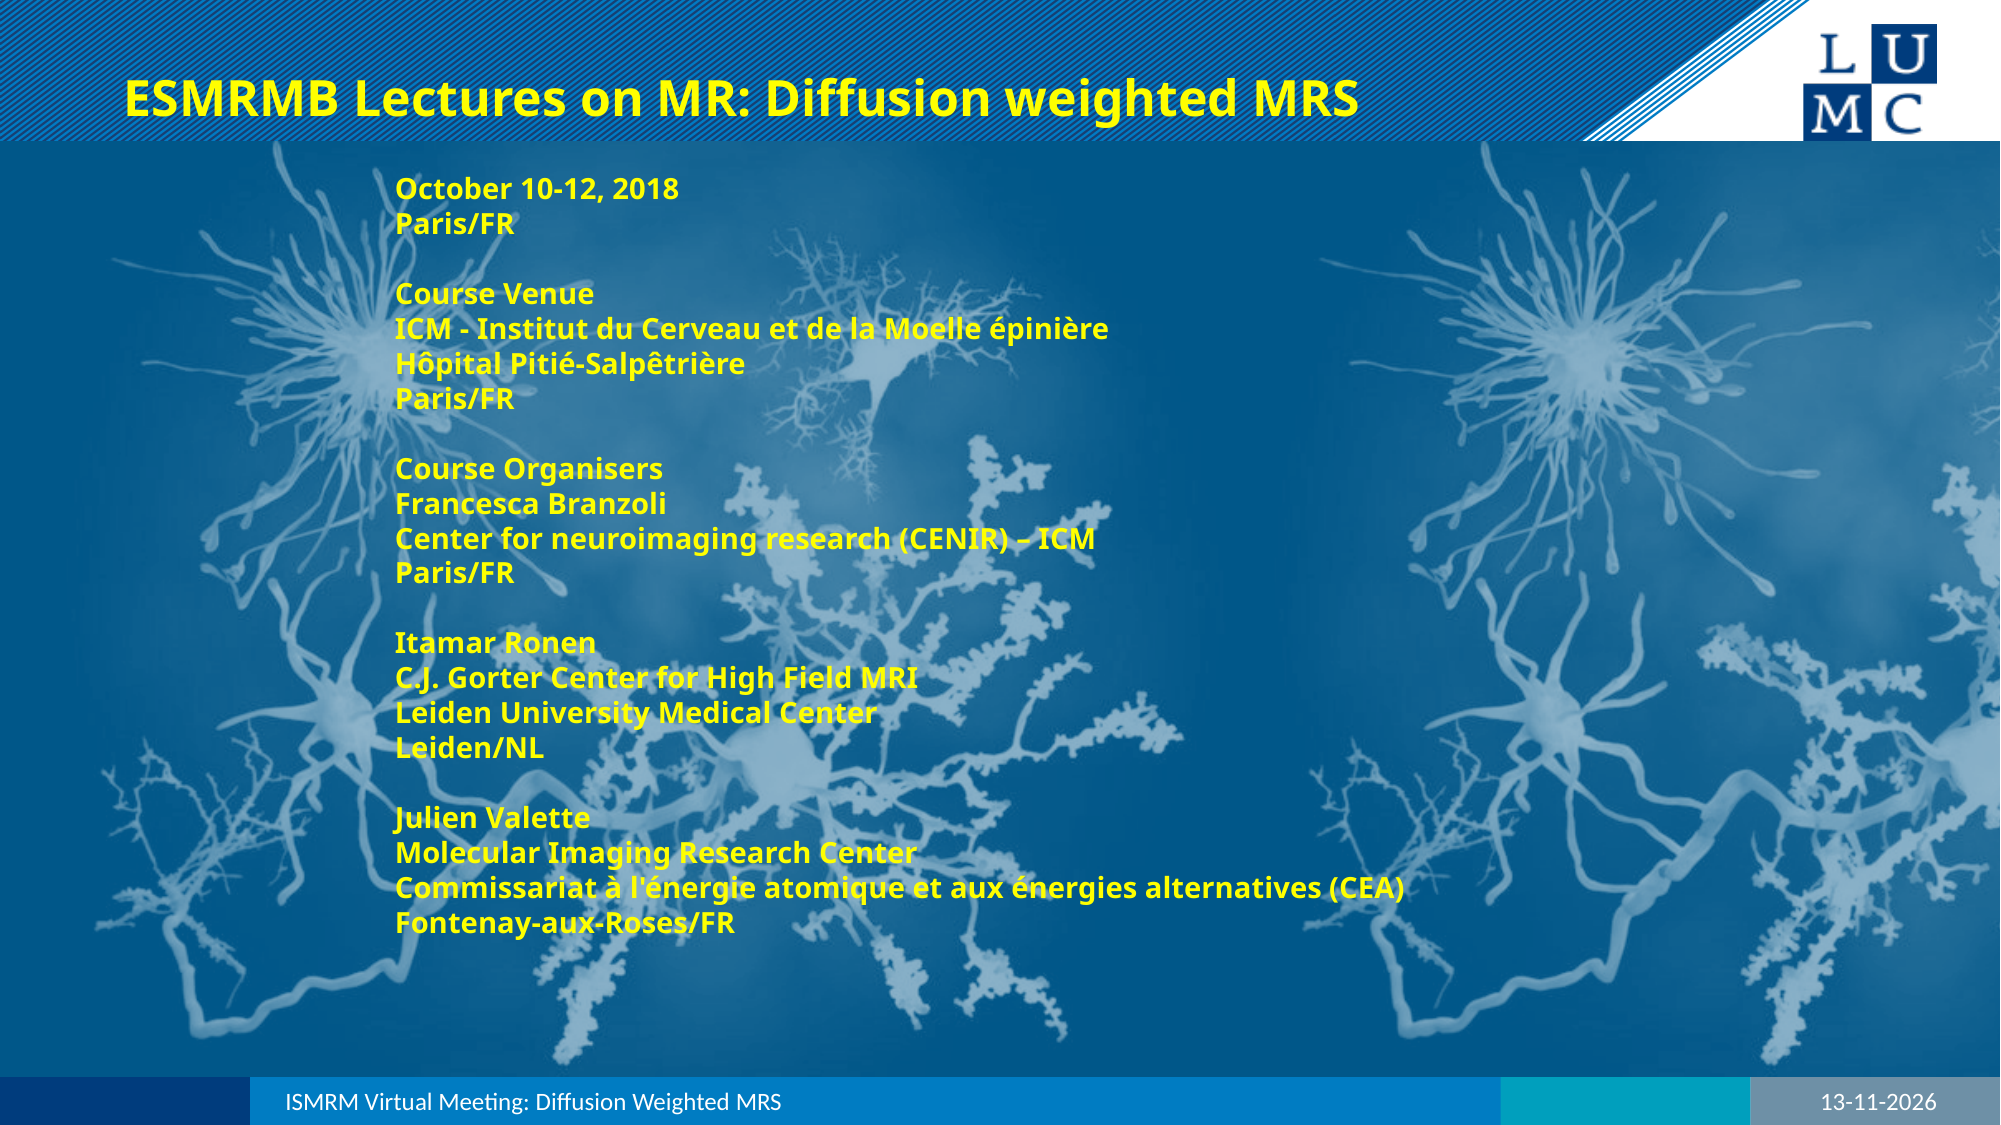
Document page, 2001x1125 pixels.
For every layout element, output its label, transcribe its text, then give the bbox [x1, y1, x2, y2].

footer ISMRM Virtual Meeting: Diffusion Weighted MRS [285, 1085, 1316, 1125]
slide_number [1388, 1085, 1938, 1125]
picture [0, 0, 2001, 1125]
title ESMRMB Lectures on MR: Diffusion weighted MRS [123, 0, 1551, 139]
